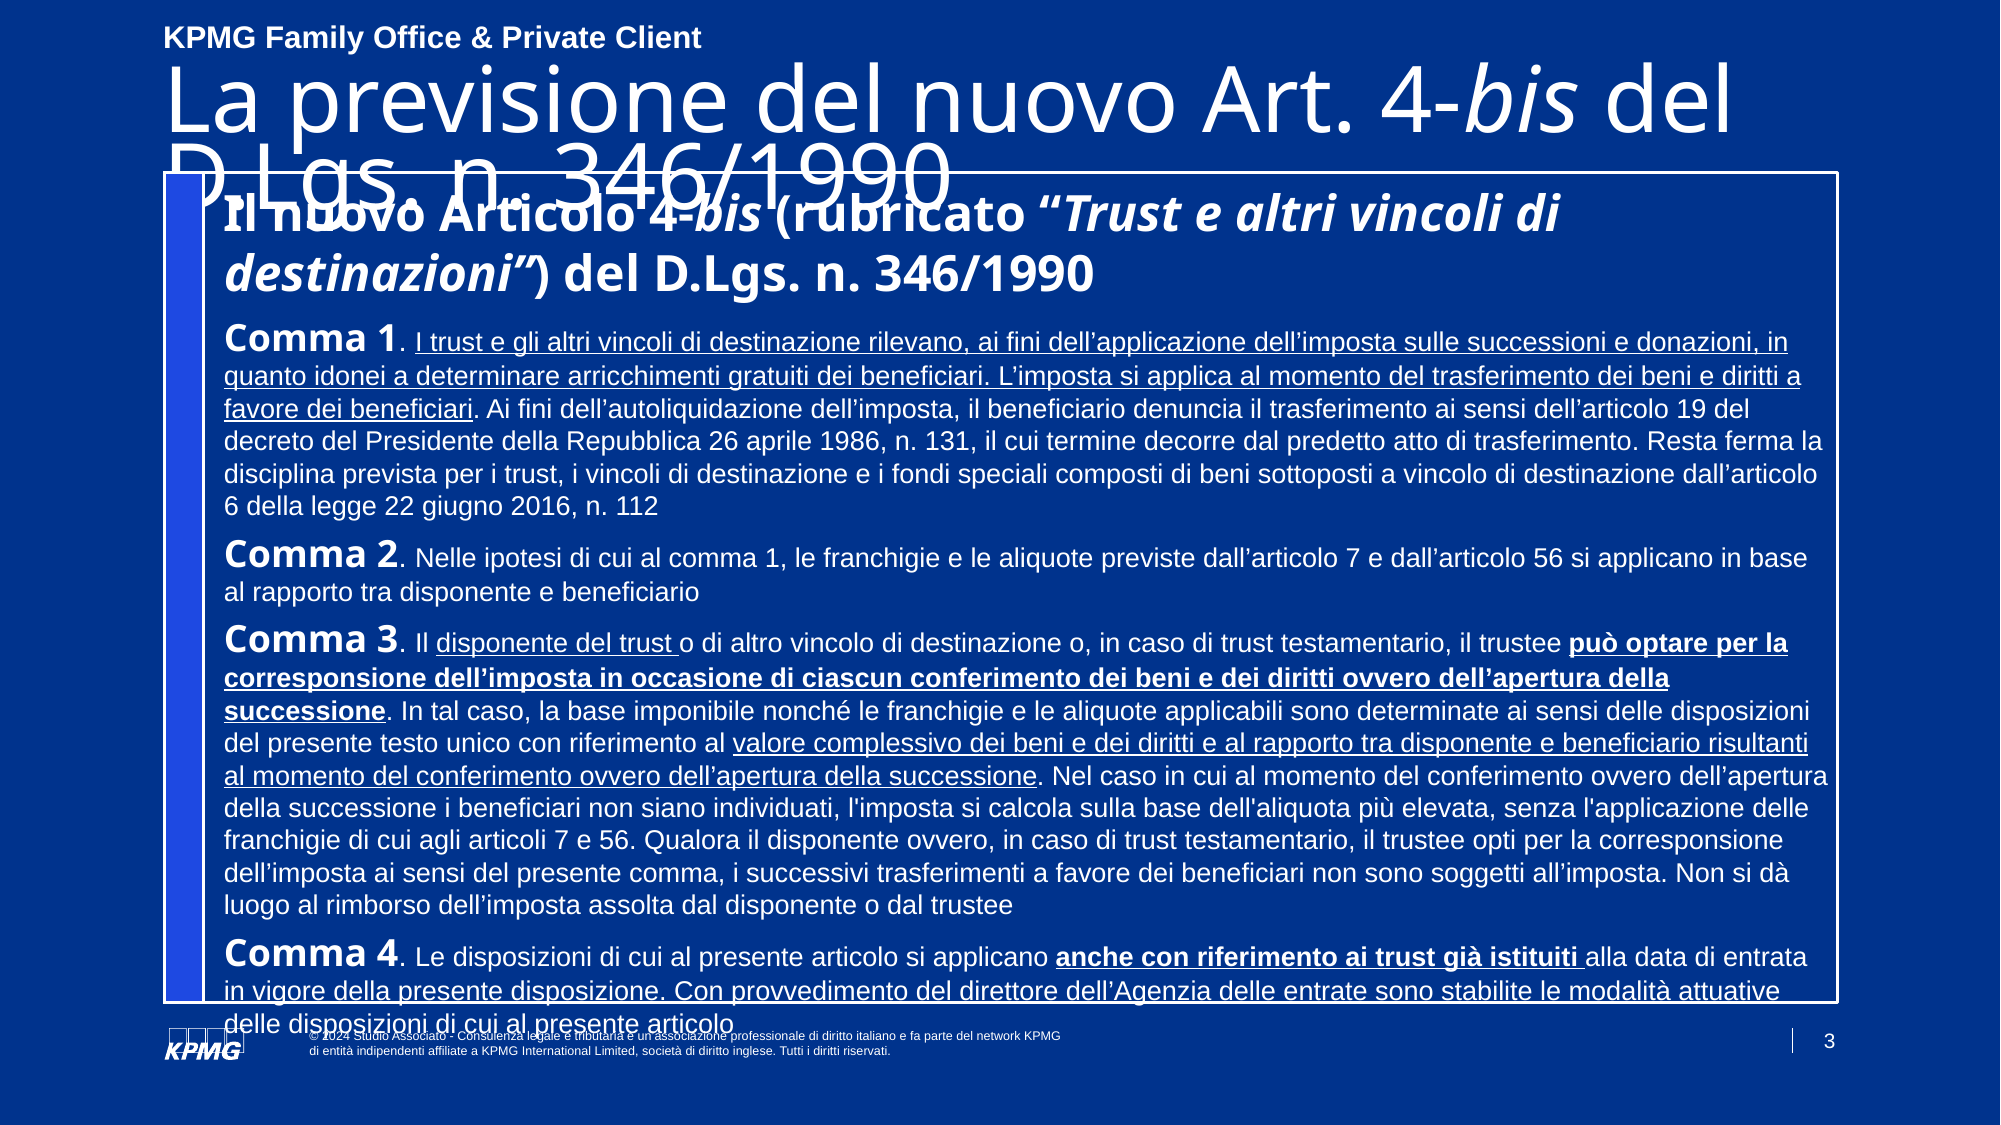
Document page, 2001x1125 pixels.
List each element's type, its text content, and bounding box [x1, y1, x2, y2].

text_box KPMG Family Office & Private Client [163, 17, 1838, 55]
text_box [164, 171, 204, 1004]
title La previsione del nuovo Art. 4-bis del D.Lgs. n. 346/1990 [163, 70, 1838, 159]
text_box Il nuovo Articolo 4-bis (rubricato “Trust e altri vincoli di destinazioni”) del D.Lgs. n. 346/1990 Comma 1. I trust e gli altri vincoli di destinazione rilevano, ai fini dell’applicazione dell’imposta sulle successioni e donazioni, in quanto idonei a determinare arricchimenti gratuiti dei beneficiari. L’imposta si applica al momento del trasferimento dei beni e diritti a favore dei beneficiari. Ai fini dell’autoliquidazione dell’imposta, il beneficiario denuncia il trasferimento ai sensi dell’articolo 19 del decreto del Presidente della Repubblica 26 aprile 1986, n. 131, il cui termine decorre dal predetto atto di trasferimento. Resta ferma la disciplina prevista per i trust, i vincoli di destinazione e i fondi speciali composti di beni sottoposti a vincolo di destinazione dall’articolo 6 della legge 22 giugno 2016, n. 112 Comma 2. Nelle ipotesi di cui al comma 1, le franchigie e le aliquote previste dall’articolo 7 e dall’articolo 56 si applicano in base al rapporto tra disponente e beneficiario Comma 3. Il disponente del trust o di altro vincolo di destinazione o, in caso di trust testamentario, il trustee può optare per la corresponsione dell’imposta in occasione di ciascun conferimento dei beni e dei diritti ovvero dell’apertura della successione. In tal caso, la base imponibile nonché le franchigie e le aliquote applicabili sono determinate ai sensi delle disposizioni del presente testo unico con riferimento al valore complessivo dei beni e dei diritti e al rapporto tra disponente e beneficiario risultanti al momento del conferimento ovvero dell’apertura della successione. Nel caso in cui al momento del conferimento ovvero dell’apertura della successione i beneficiari non siano individuati, l'imposta si calcola sulla base dell'aliquota più elevata, senza l'applicazione delle franchigie di cui agli articoli 7 e 56. Qualora il disponente ovvero, in caso di trust testamentario, il trustee opti per la corresponsione dell’imposta ai sensi del presente comma, i successivi trasferimenti a favore dei beneficiari non sono soggetti all’imposta. Non si dà luogo al rimborso dell’imposta assolta dal disponente o dal trustee Comma 4. Le disposizioni di cui al presente articolo si applicano anche con riferimento ai trust già istituiti alla data di entrata in vigore della presente disposizione. Con provvedimento del direttore dell’Agenzia delle entrate sono stabilite le modalità attuative delle disposizioni di cui al presente articolo [204, 172, 1838, 1003]
